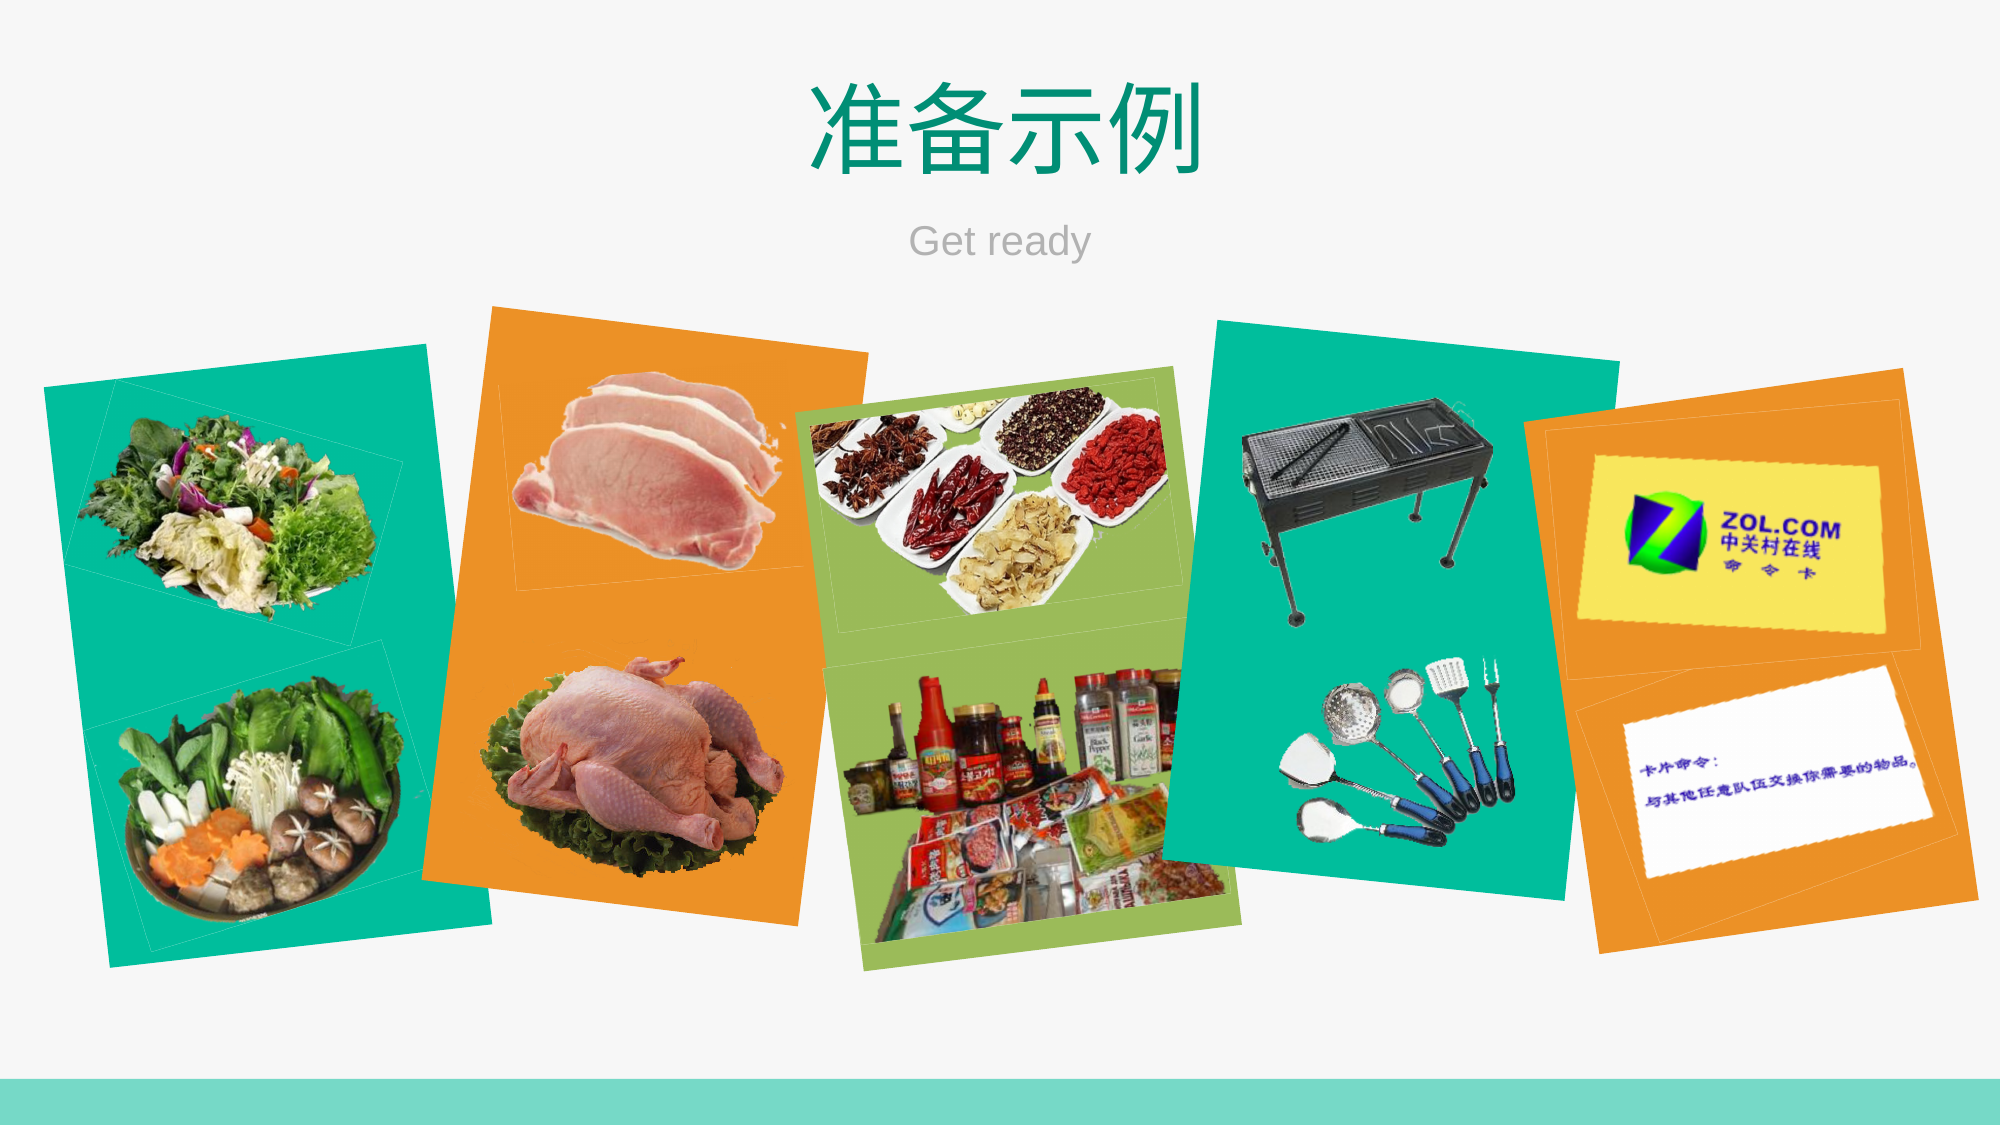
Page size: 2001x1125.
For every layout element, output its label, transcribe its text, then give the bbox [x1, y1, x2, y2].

text_box [63, 343, 493, 968]
text_box [860, 867, 1242, 972]
text_box [422, 306, 869, 927]
picture [64, 380, 402, 645]
text_box [896, 365, 1195, 556]
text_box 准备示例 [722, 39, 1292, 214]
picture [1271, 645, 1546, 852]
text_box [1558, 424, 1979, 955]
picture [497, 359, 804, 590]
text_box [1523, 417, 1555, 643]
picture [810, 378, 1178, 610]
picture [826, 641, 1230, 944]
picture [1242, 385, 1493, 633]
text_box Get ready [715, 199, 1285, 278]
text_box [796, 409, 821, 556]
text_box [1579, 367, 1910, 414]
text_box [0, 1078, 2000, 1125]
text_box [643, 556, 1357, 687]
picture [1546, 400, 1957, 942]
text_box [1193, 319, 1620, 901]
picture [85, 641, 431, 951]
text_box [43, 379, 115, 561]
picture [460, 639, 795, 878]
